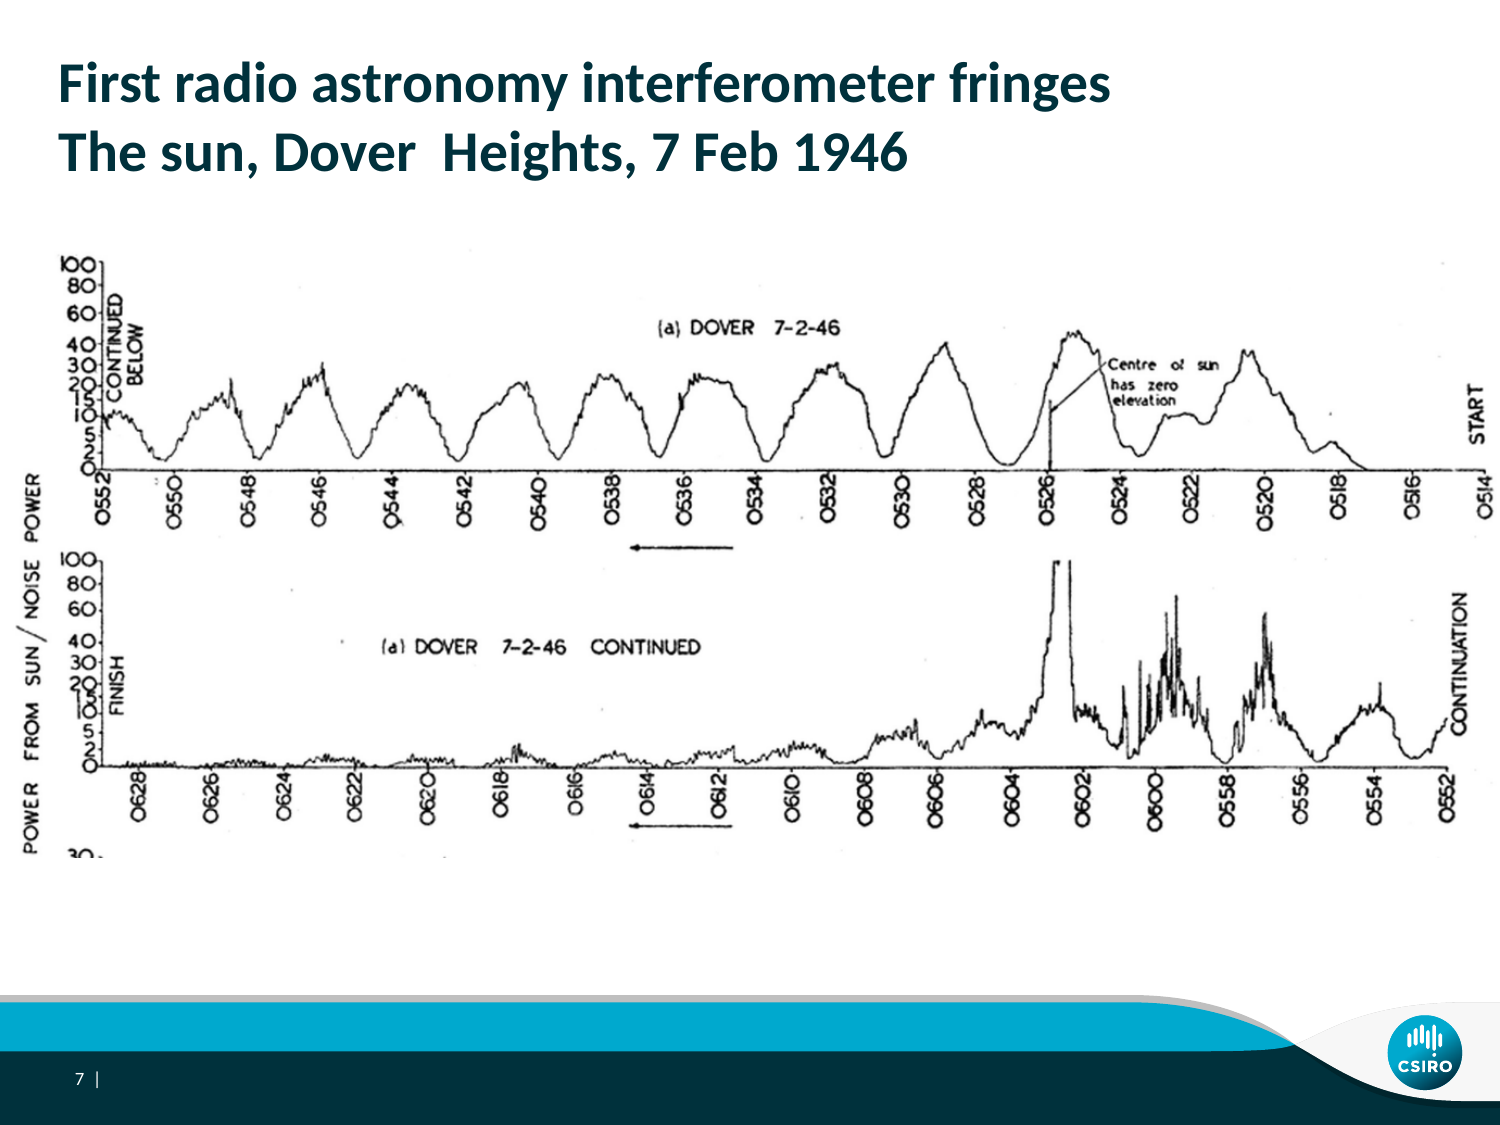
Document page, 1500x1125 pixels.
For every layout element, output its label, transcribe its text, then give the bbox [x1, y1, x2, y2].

slide_number 7 | [54, 1067, 102, 1088]
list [11, 243, 1499, 858]
title First radio astronomy interferometer fringes The sun, Dover Heights, 7 Feb 1946 [58, 45, 1447, 185]
